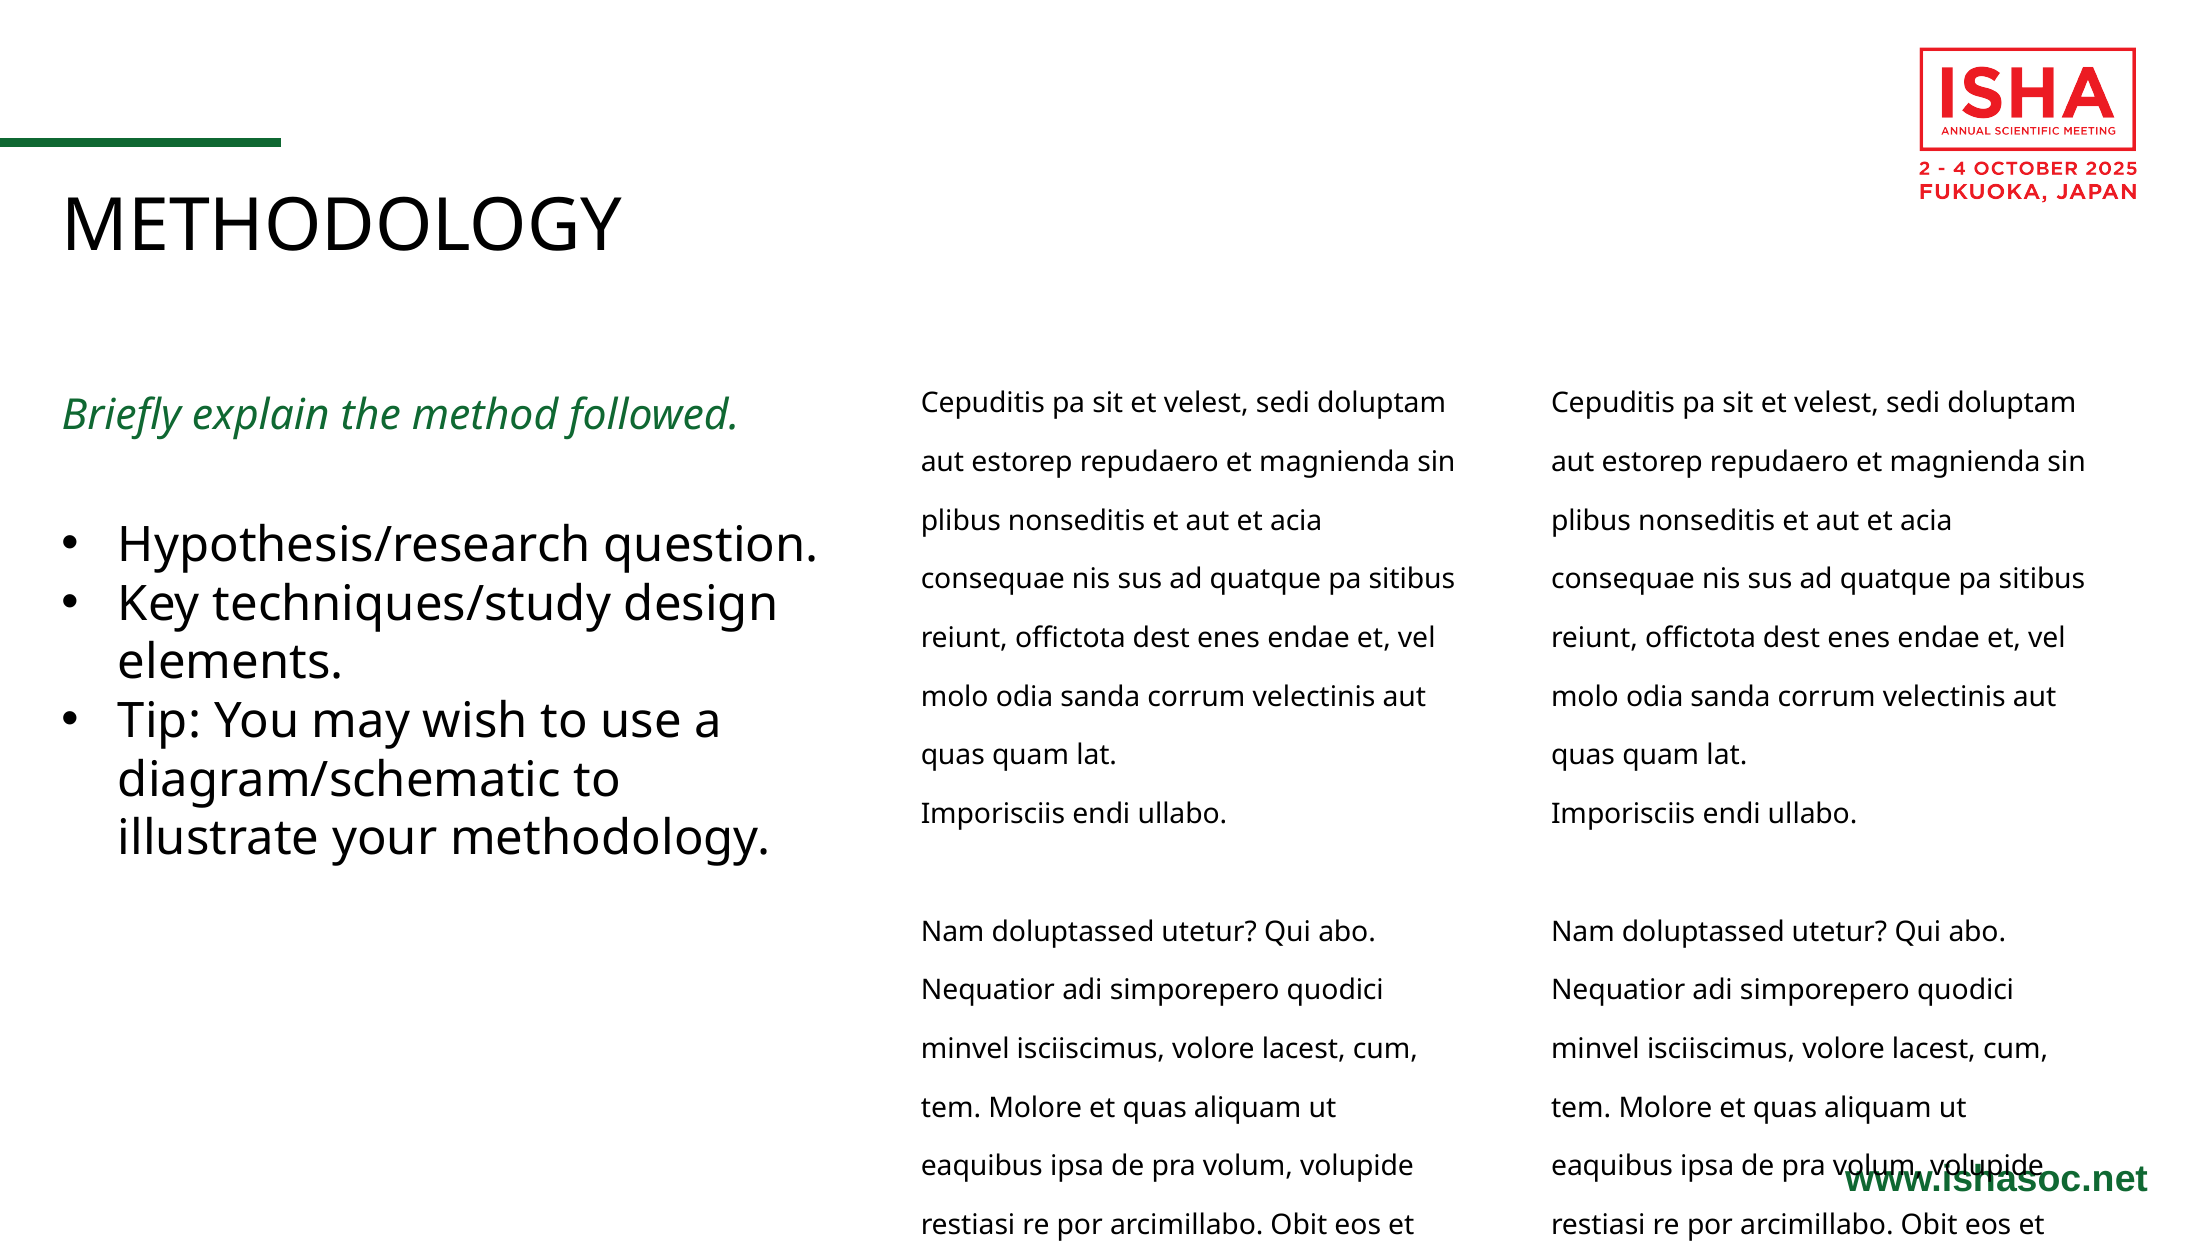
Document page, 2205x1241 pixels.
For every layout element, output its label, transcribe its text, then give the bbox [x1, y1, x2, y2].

text_box Hypothesis/research question. Key techniques/study design elements. Tip: You may wish to use a diagram/schematic to illustrate your methodology. [46, 504, 843, 932]
text_box Briefly explain the method followed. [46, 371, 824, 504]
text_box METHODOLOGY [46, 169, 2119, 273]
text_box Cepuditis pa sit et velest, sedi doluptam aut estorep repudaero et magnienda sin plibus nonseditis et aut et acia consequae nis sus ad quatque pa sitibus reiunt, offictota dest enes endae et, vel molo odia sanda corrum velectinis aut quas quam lat. Imporisciis endi ullabo. Nam doluptassed utetur? Qui abo. Nequatior adi simporepero quodici minvel isciiscimus, volore lacest, cum, tem. Molore et quas aliquam ut eaquibus ipsa de pra volum, volupide restiasi re por arcimillabo. Obit eos et plab ium voluptaqui ulles dolores eum aboreptur sinihil enient. [906, 371, 1474, 1241]
picture [1908, 32, 2150, 216]
text_box Cepuditis pa sit et velest, sedi doluptam aut estorep repudaero et magnienda sin plibus nonseditis et aut et acia consequae nis sus ad quatque pa sitibus reiunt, offictota dest enes endae et, vel molo odia sanda corrum velectinis aut quas quam lat. Imporisciis endi ullabo. Nam doluptassed utetur? Qui abo. Nequatior adi simporepero quodici minvel isciiscimus, volore lacest, cum, tem. Molore et quas aliquam ut eaquibus ipsa de pra volum, volupide restiasi re por arcimillabo. Obit eos et plab ium voluptaqui ulles dolores eum aboreptur sinihil enient. [1536, 371, 2104, 1241]
